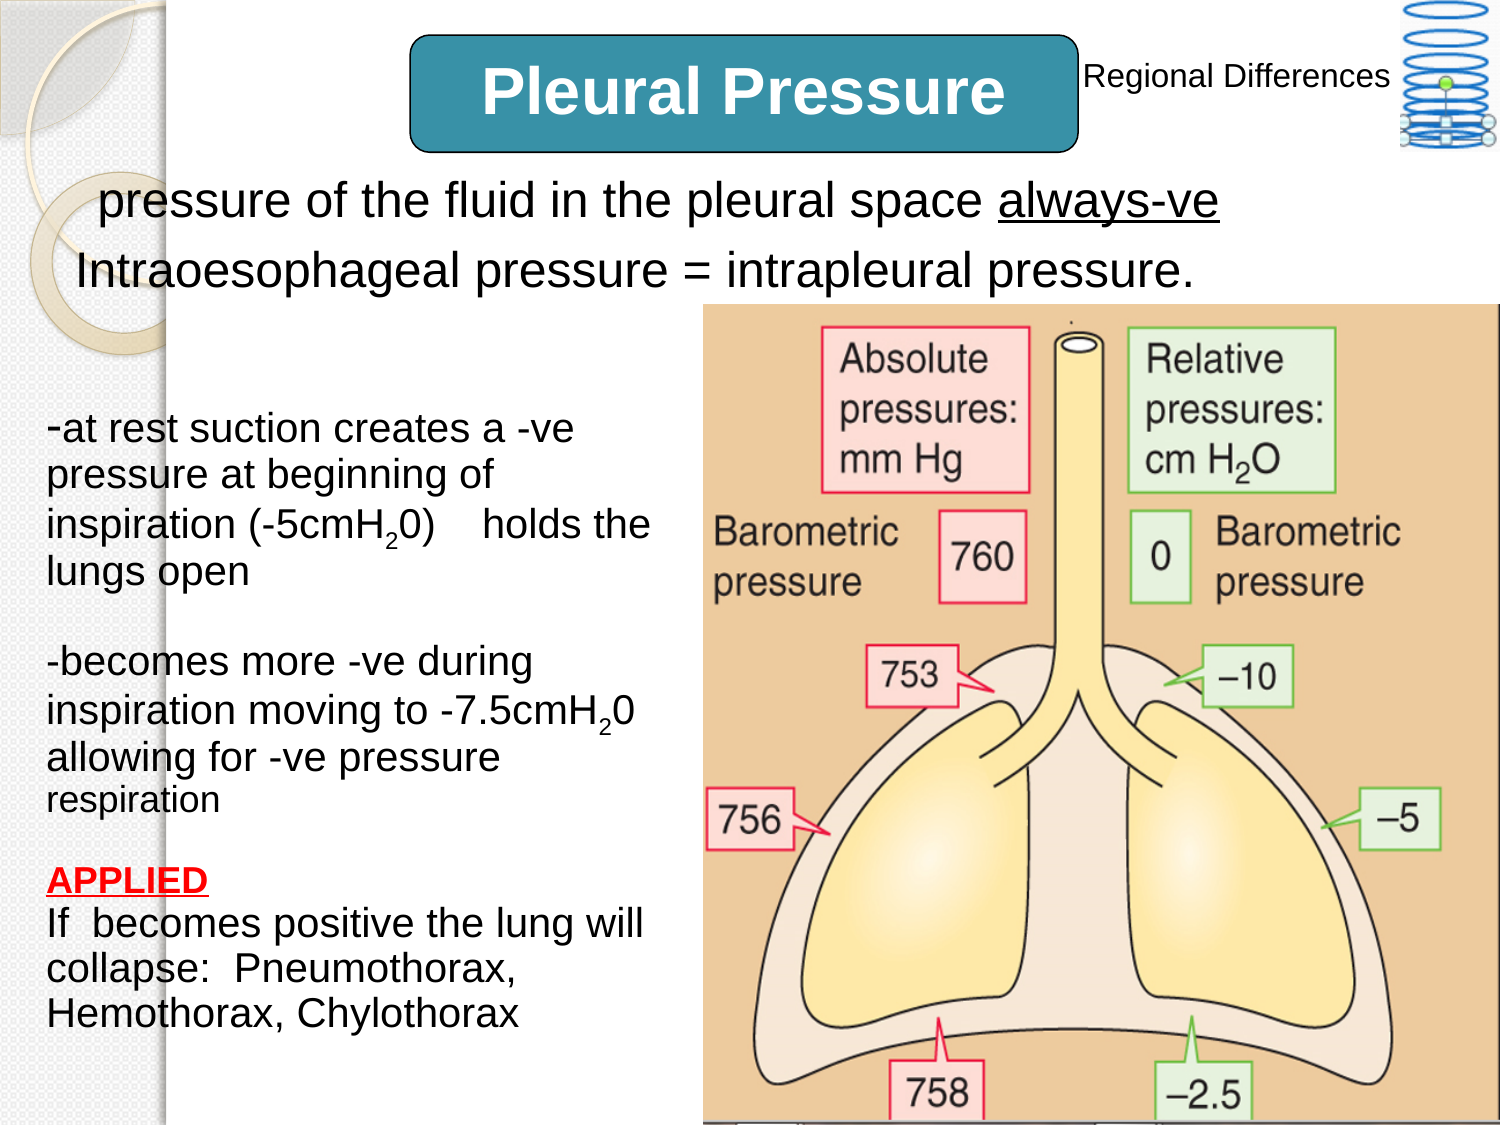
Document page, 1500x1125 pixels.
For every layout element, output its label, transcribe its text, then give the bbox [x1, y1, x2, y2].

picture [1399, 0, 1500, 152]
text_box Pleural Pressure [410, 35, 1079, 153]
text_box Regional Differences [1067, 46, 1392, 102]
list pressure of the fluid in the pleural space always-ve Intraoesophageal pressure = intrapleural pressure. [0, 152, 1500, 1078]
picture [702, 304, 1500, 1125]
text_box -at rest suction creates a -ve pressure at beginning of inspiration (-5cmH20) holds the lungs open -becomes more -ve during inspiration moving to -7.5cmH20 allowing for -ve pressure respiration APPLIED If becomes positive the lung will collapse: Pneumothorax, Hemothorax, Chylothorax [31, 391, 695, 1044]
